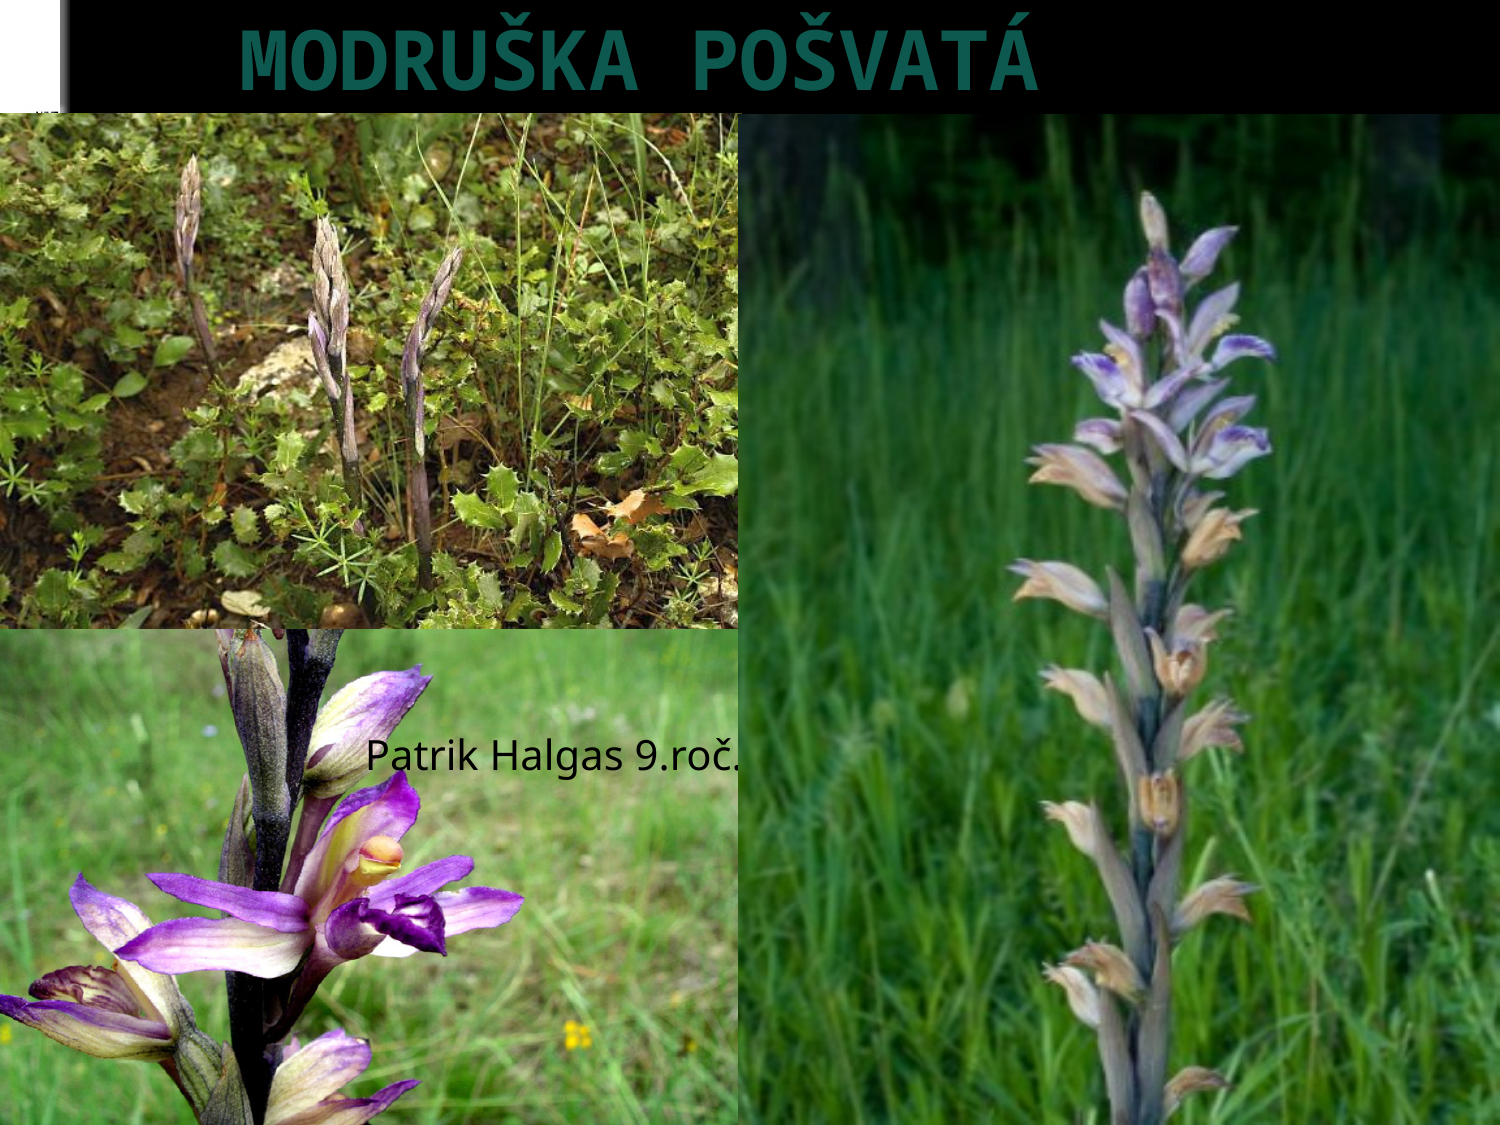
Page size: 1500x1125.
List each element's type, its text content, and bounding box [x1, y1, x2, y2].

picture [737, 114, 1500, 1125]
picture [0, 639, 730, 1125]
picture [0, 113, 730, 630]
title Modruška pošvatá [225, 0, 1500, 105]
